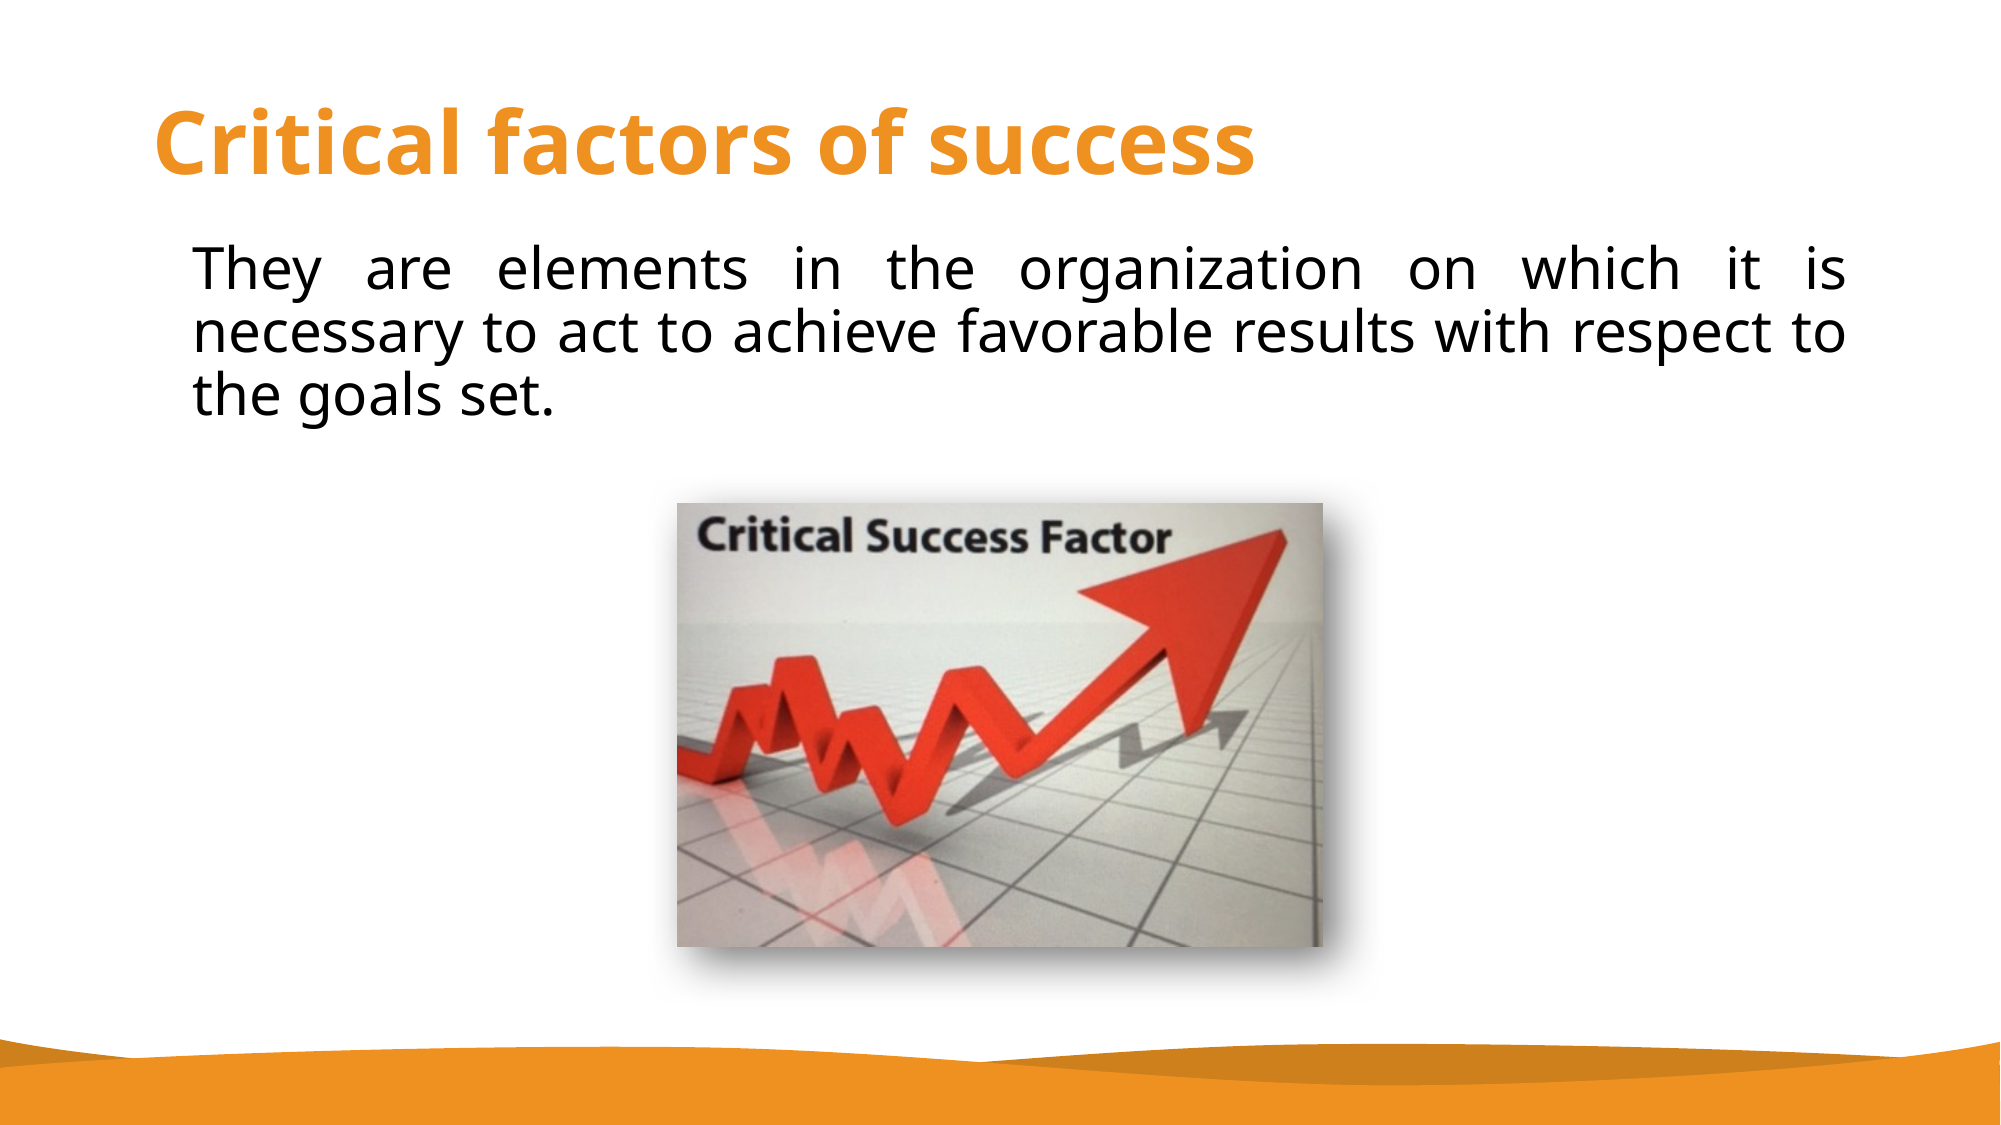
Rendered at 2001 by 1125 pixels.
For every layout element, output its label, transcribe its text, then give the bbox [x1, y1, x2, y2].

picture [677, 503, 1323, 947]
title Critical factors of success [137, 37, 1863, 255]
list They are elements in the organization on which it is necessary to act to achieve favorable results with respect to the goals set. [177, 231, 1863, 575]
